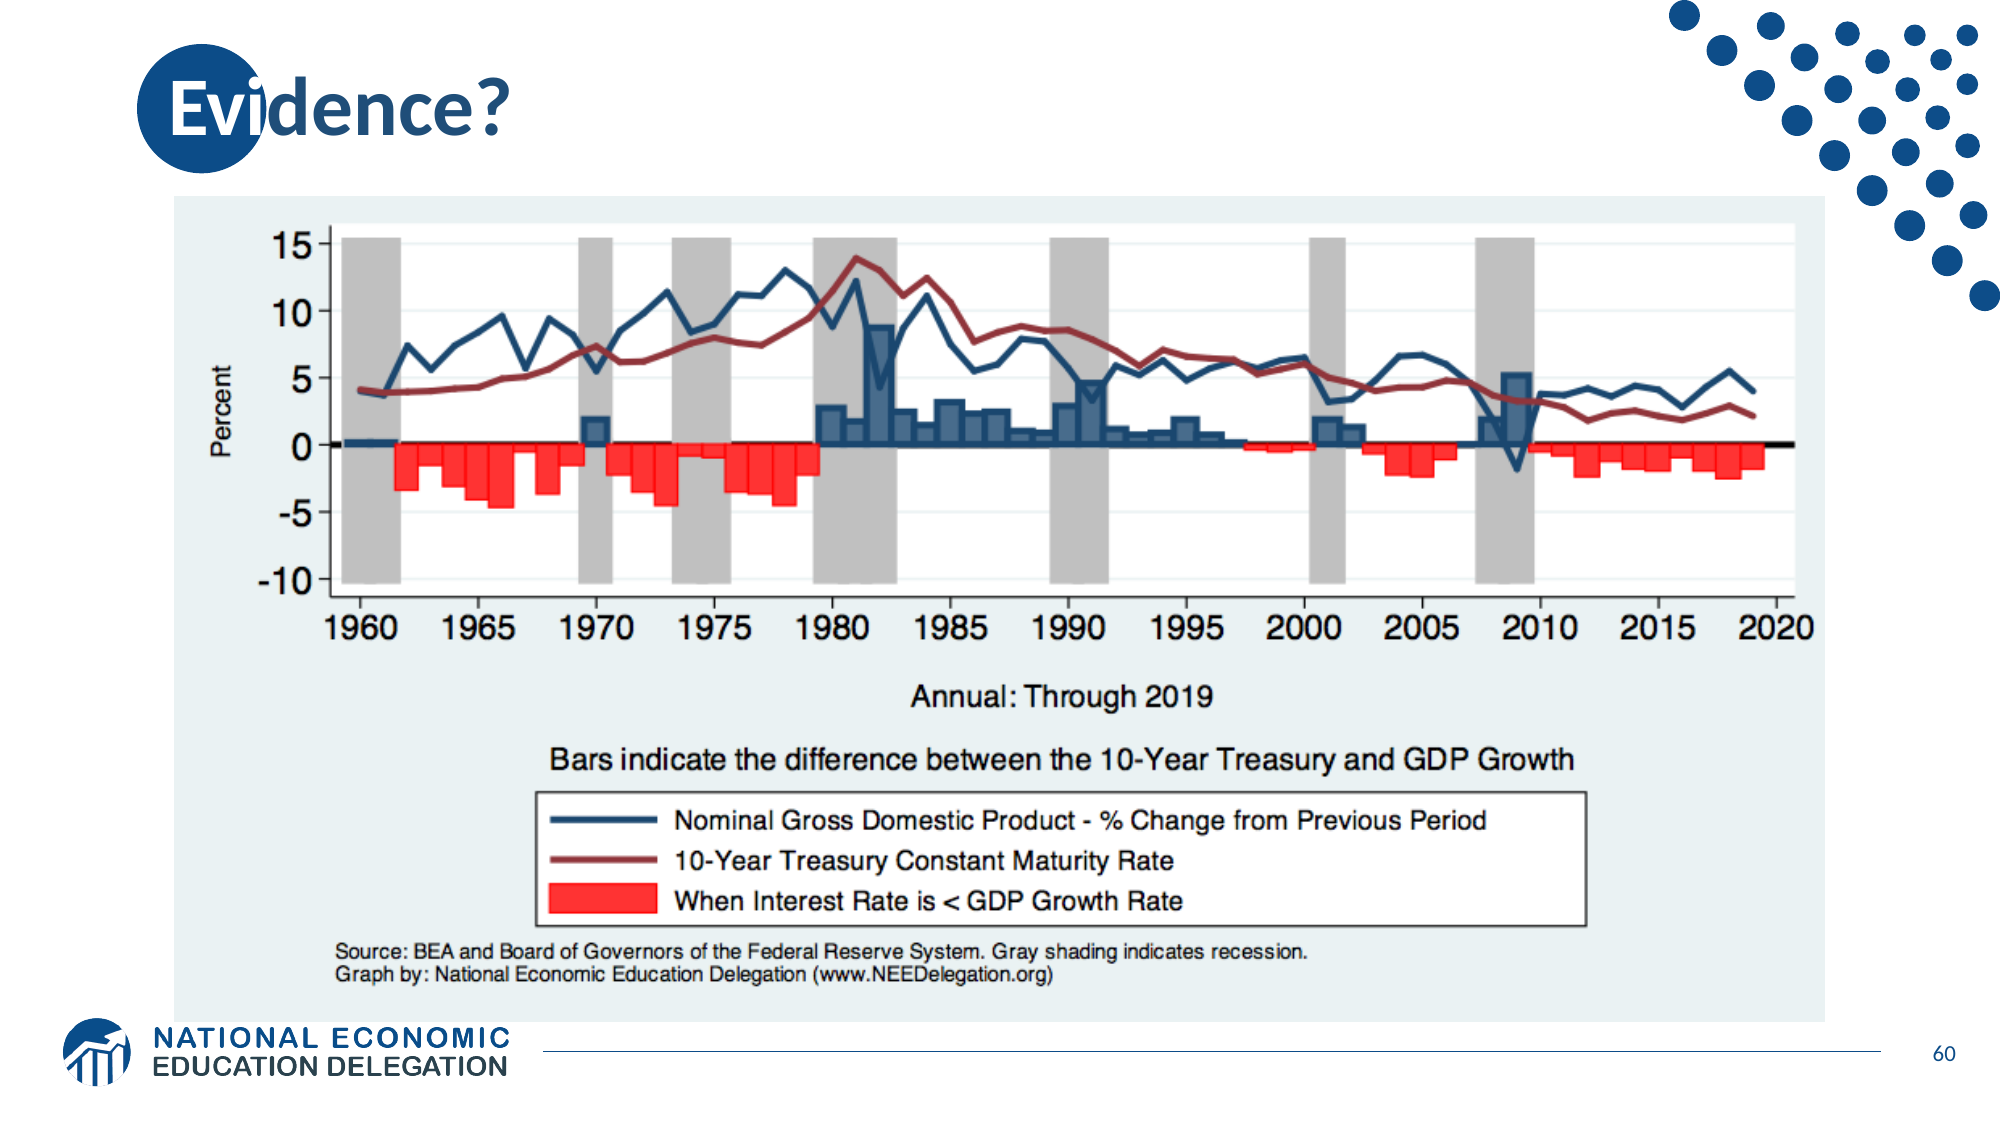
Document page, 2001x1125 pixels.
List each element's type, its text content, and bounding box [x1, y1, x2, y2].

picture [55, 1013, 520, 1091]
slide_number 60 [1521, 1022, 1972, 1082]
title Evidence? [134, 0, 1860, 218]
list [174, 196, 1825, 1022]
